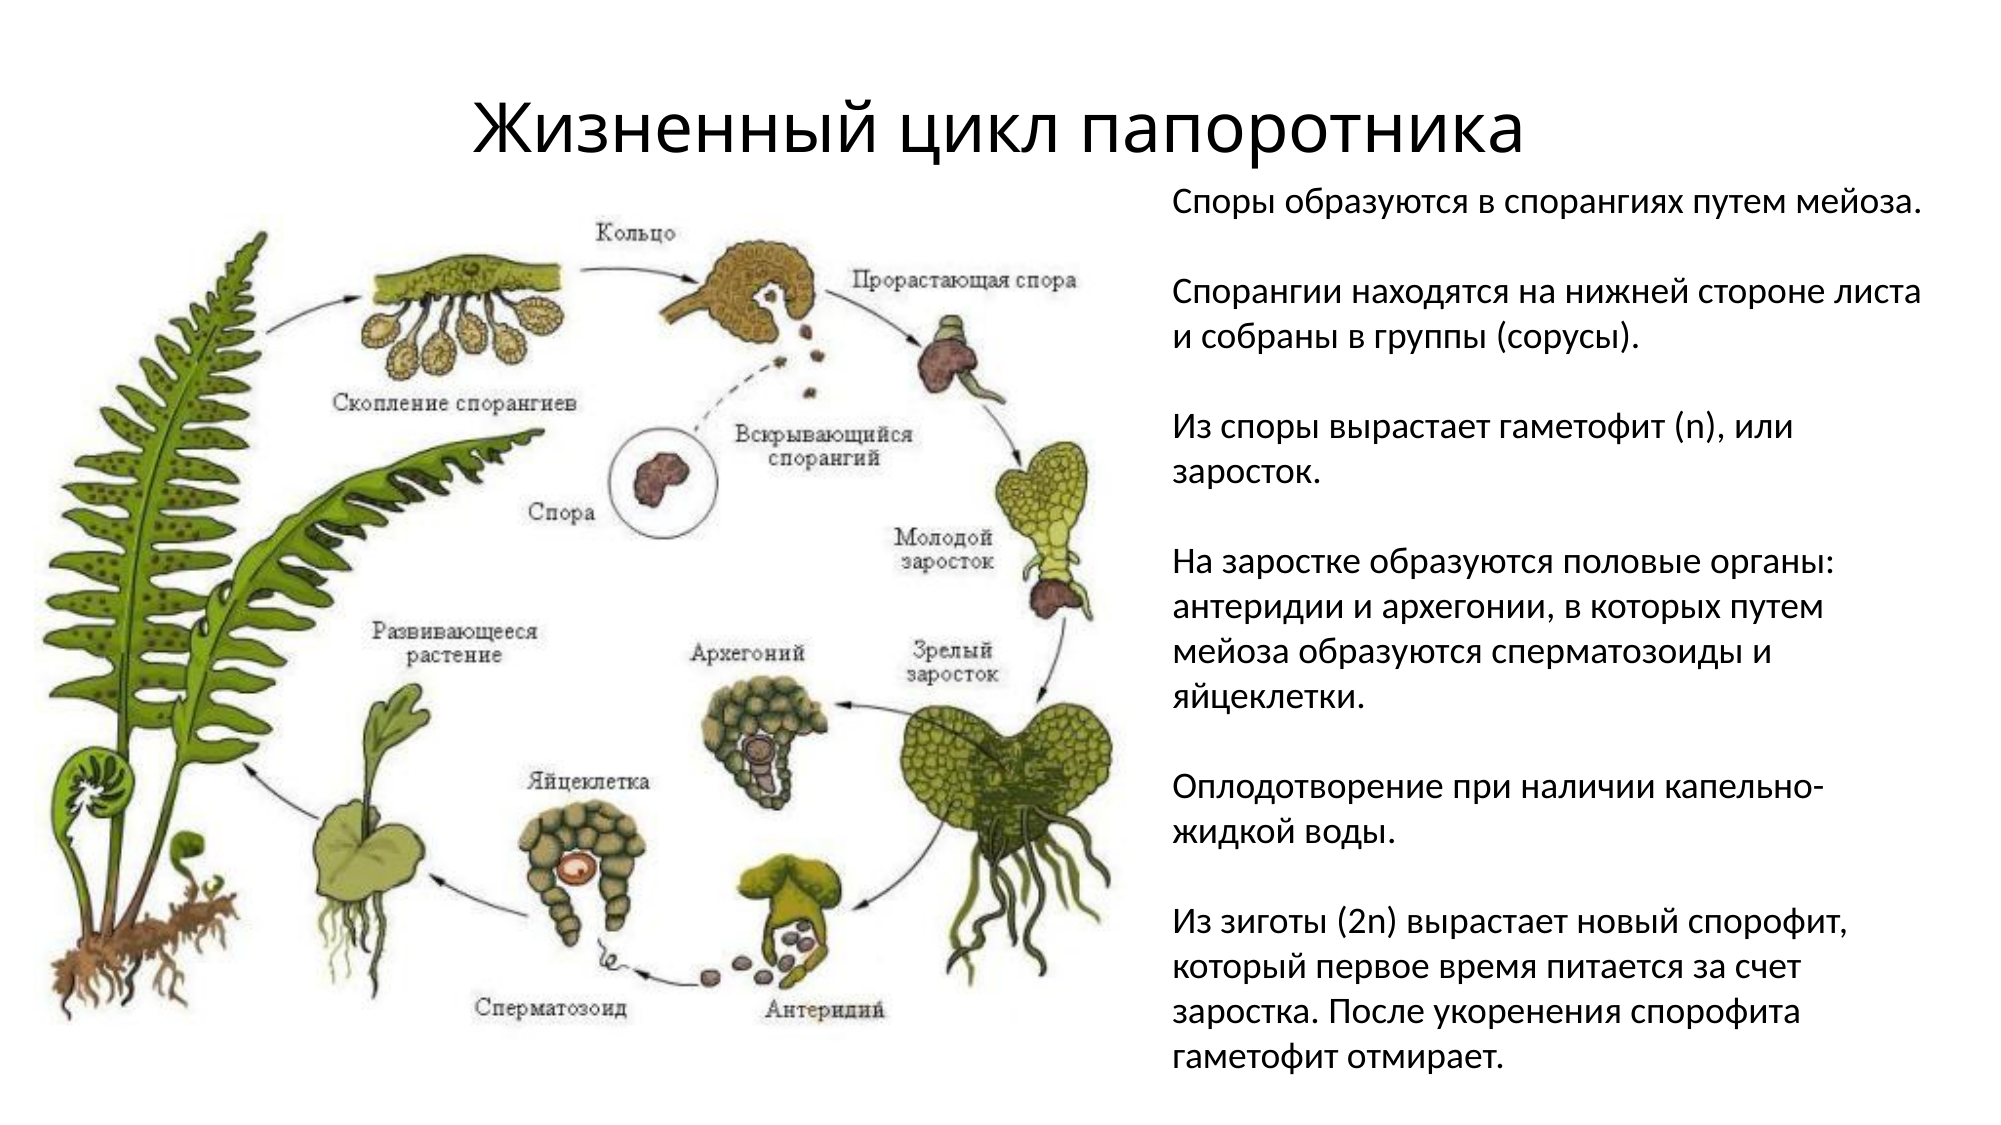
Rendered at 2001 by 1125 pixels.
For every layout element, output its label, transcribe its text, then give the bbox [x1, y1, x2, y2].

text_box Споры образуются в спорангиях путем мейоза. Спорангии находятся на нижней стороне листа и собраны в группы (сорусы). Из споры вырастает гаметофит (n), или заросток. На заростке образуются половые органы: антеридии и архегонии, в которых путем мейоза образуются сперматозоиды и яйцеклетки. Оплодотворение при наличии капельно-жидкой воды. Из зиготы (2n) вырастает новый спорофит, который первое время питается за счет заростка. После укоренения спорофита гаметофит отмирает. [1157, 168, 1941, 1084]
picture [33, 214, 1158, 1047]
title Жизненный цикл папоротника [353, 59, 1647, 200]
